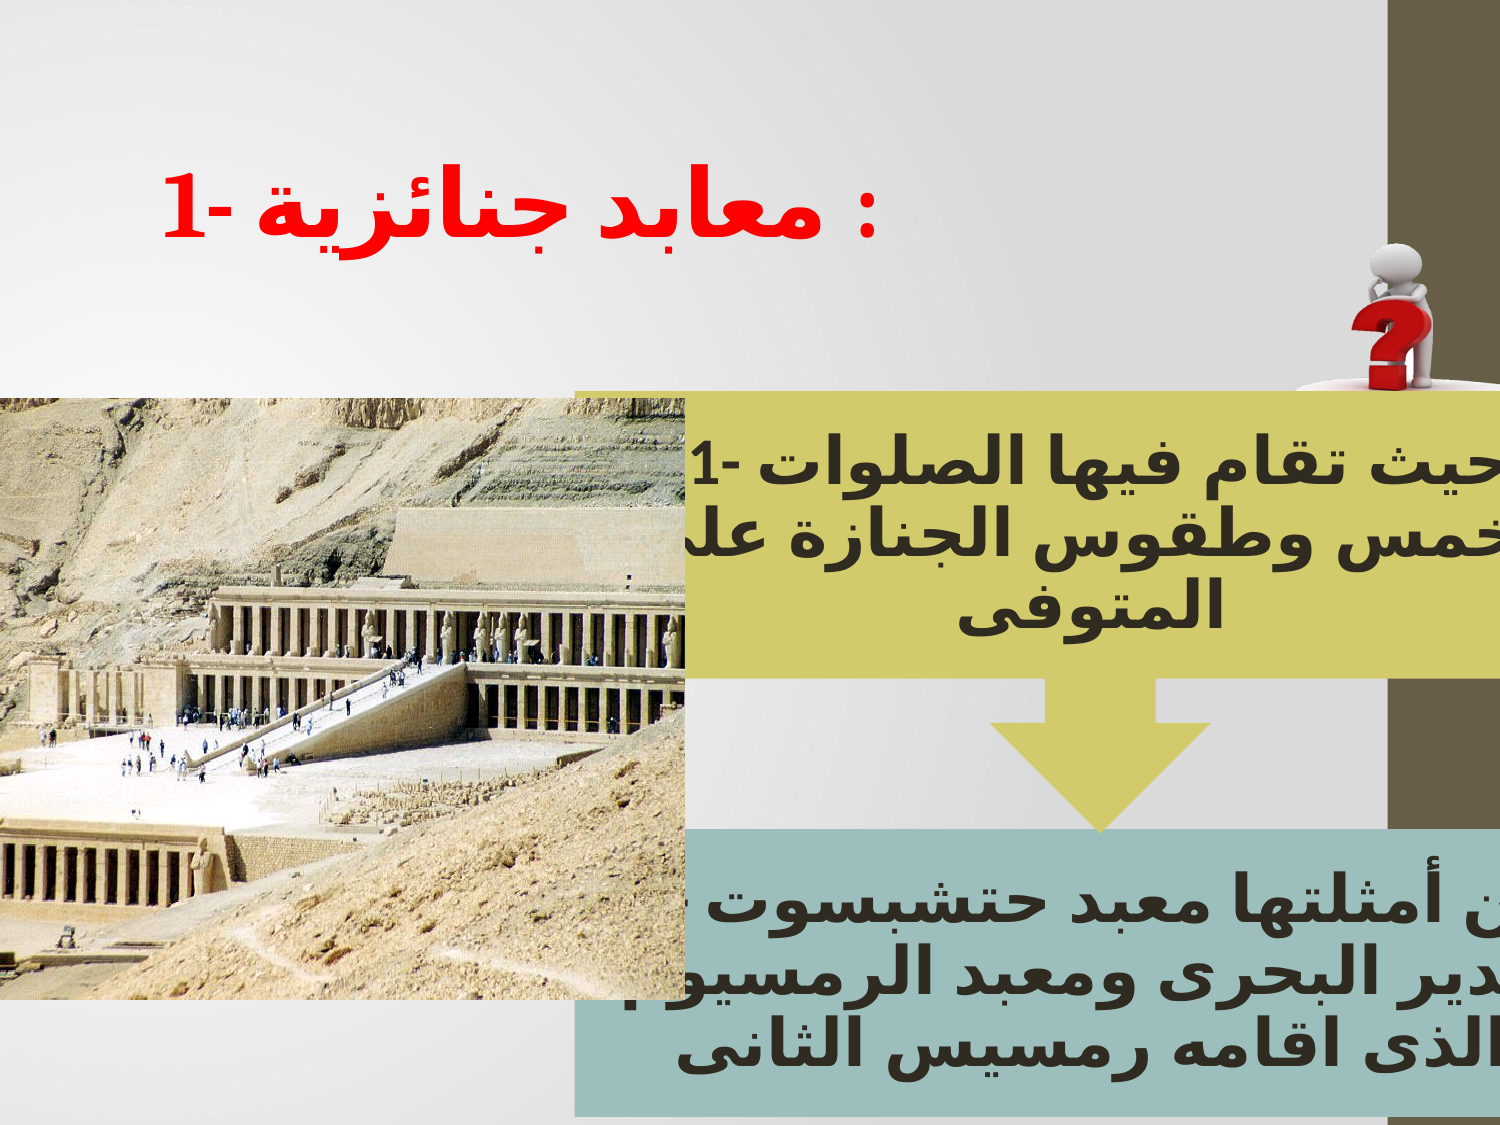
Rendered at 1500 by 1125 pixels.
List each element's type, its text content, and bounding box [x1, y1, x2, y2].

picture [1290, 234, 1500, 390]
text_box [574, 390, 1500, 1118]
title 1- معابد جنائزية : [148, 161, 1499, 237]
picture [0, 397, 685, 1000]
